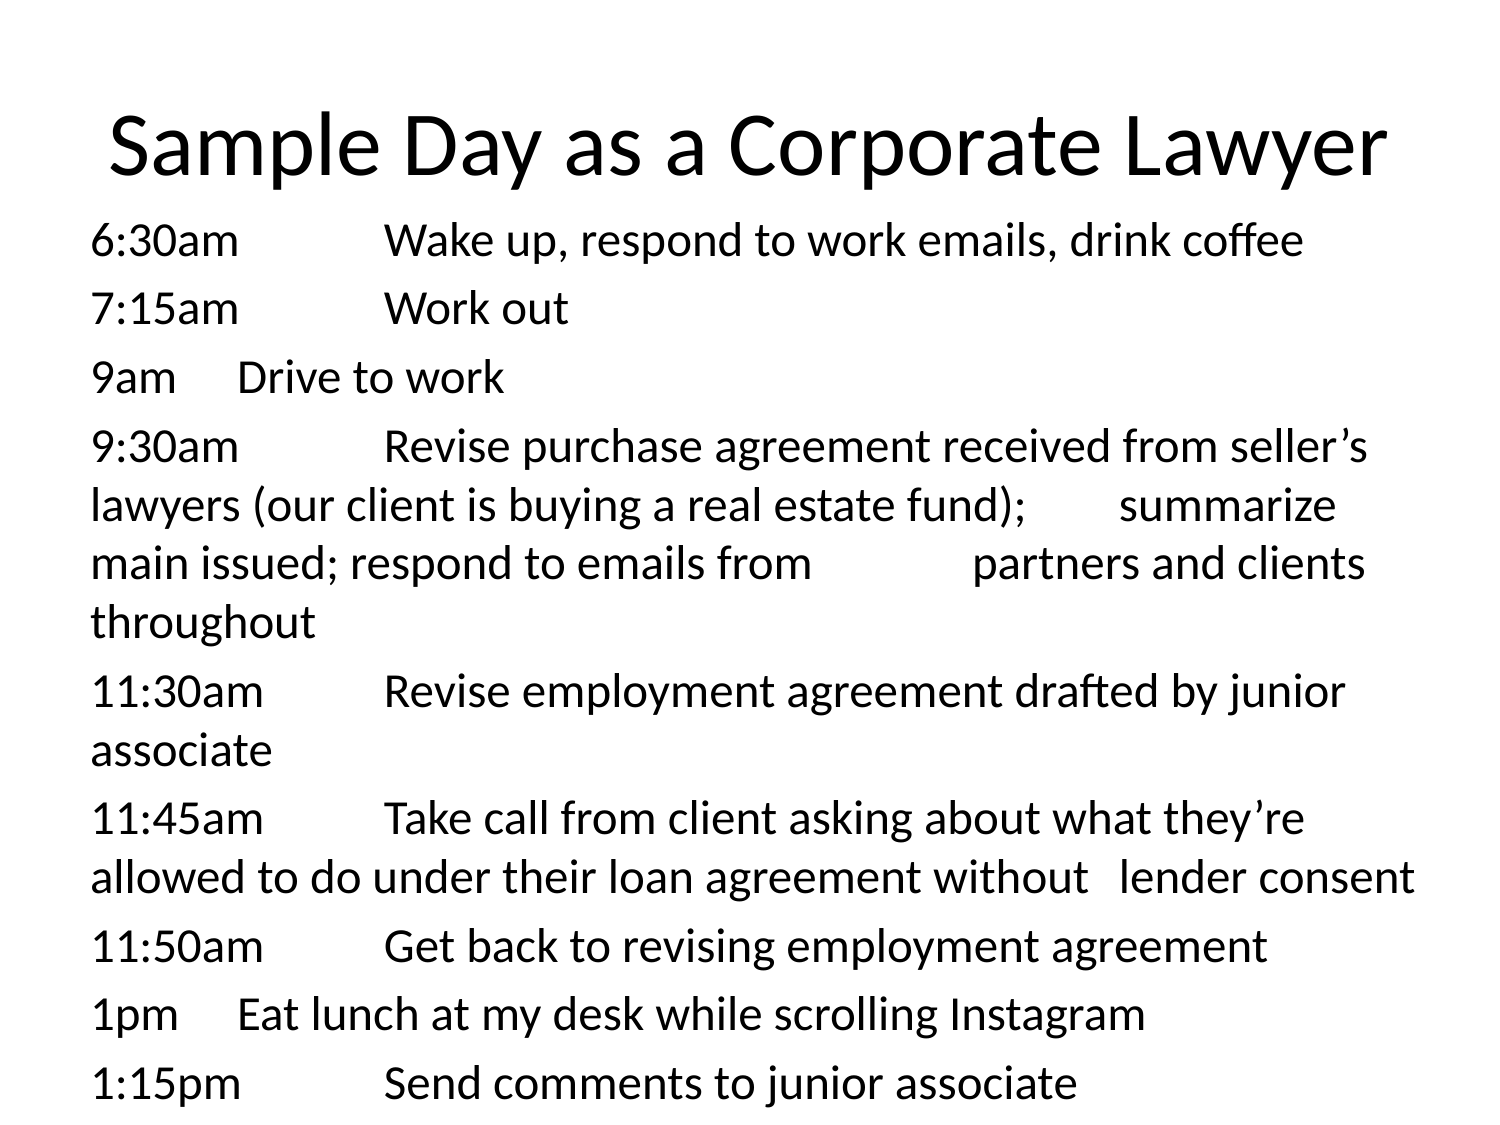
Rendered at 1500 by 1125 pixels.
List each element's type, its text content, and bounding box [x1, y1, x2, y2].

list 6:30am Wake up, respond to work emails, drink coffee 7:15am Work out 9am Drive to work 9:30am Revise purchase agreement received from seller’s lawyers (our client is buying a real estate fund); summarize main issued; respond to emails from partners and clients throughout 11:30am Revise employment agreement drafted by junior associate 11:45am Take call from client asking about what they’re allowed to do under their loan agreement without lender consent 11:50am Get back to revising employment agreement 1pm Eat lunch at my desk while scrolling Instagram 1:15pm Send comments to junior associate [75, 200, 1450, 1125]
title Sample Day as a Corporate Lawyer [75, 45, 1425, 200]
